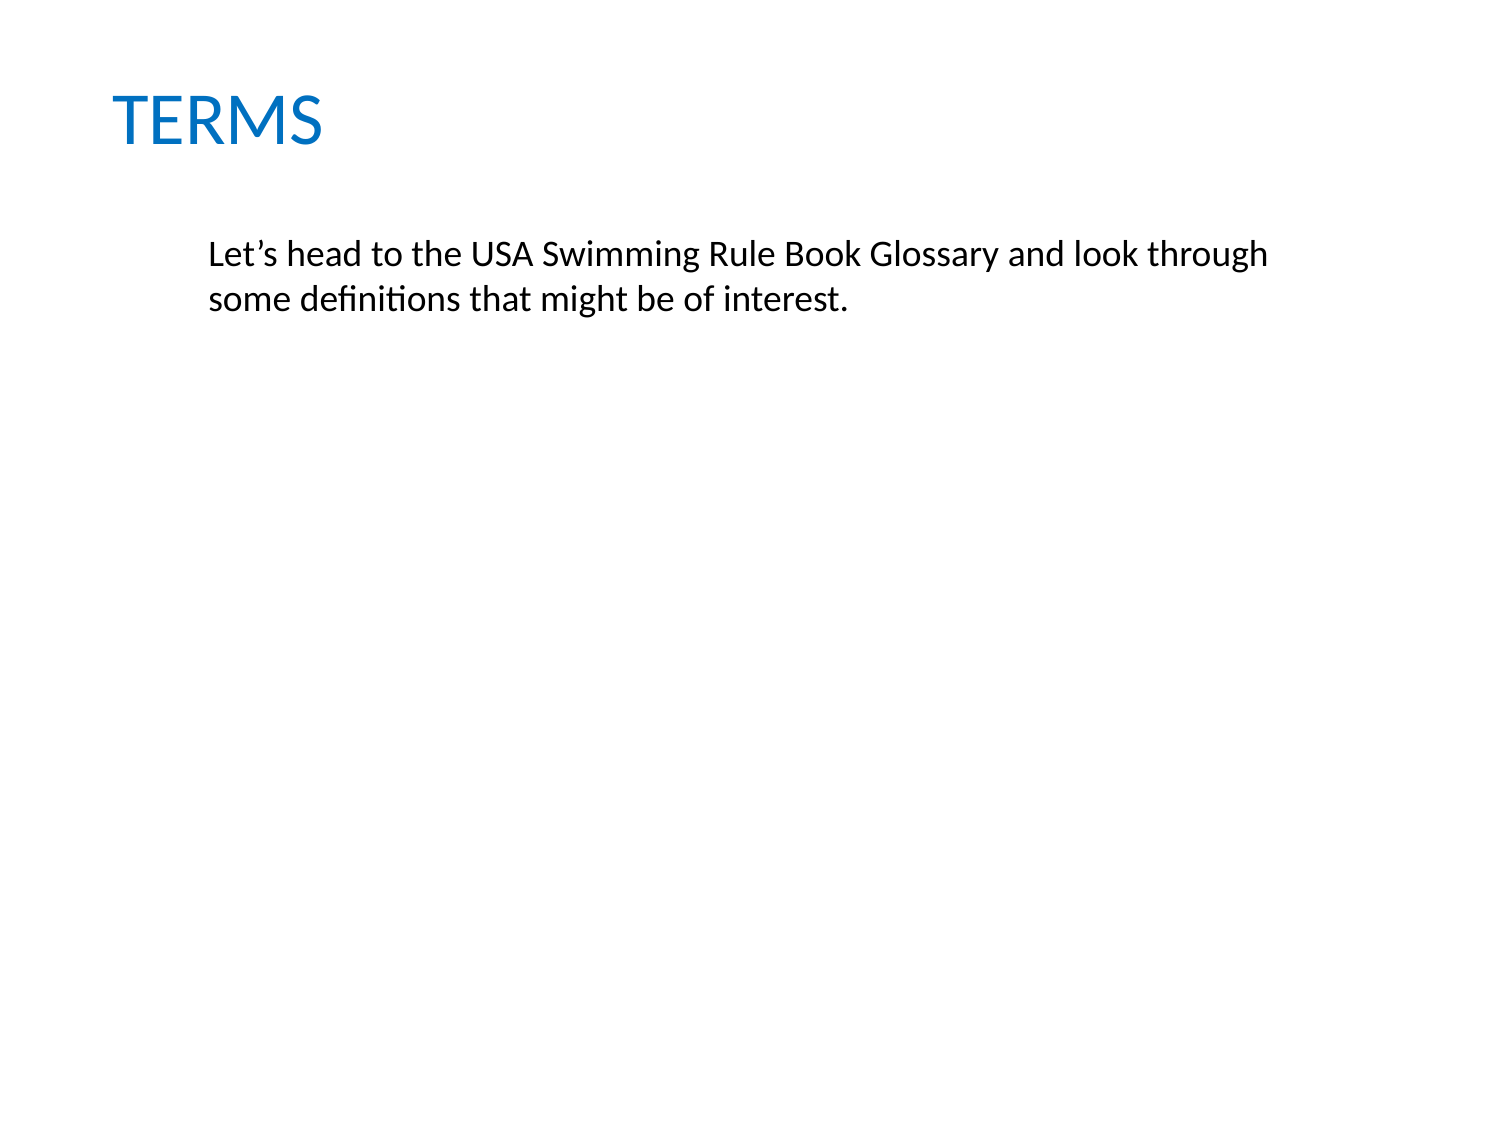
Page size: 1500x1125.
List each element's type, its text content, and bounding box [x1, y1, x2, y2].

text_box Let’s head to the USA Swimming Rule Book Glossary and look through some definitions that might be of interest. [193, 221, 1317, 417]
text_box TERMS [97, 62, 367, 168]
